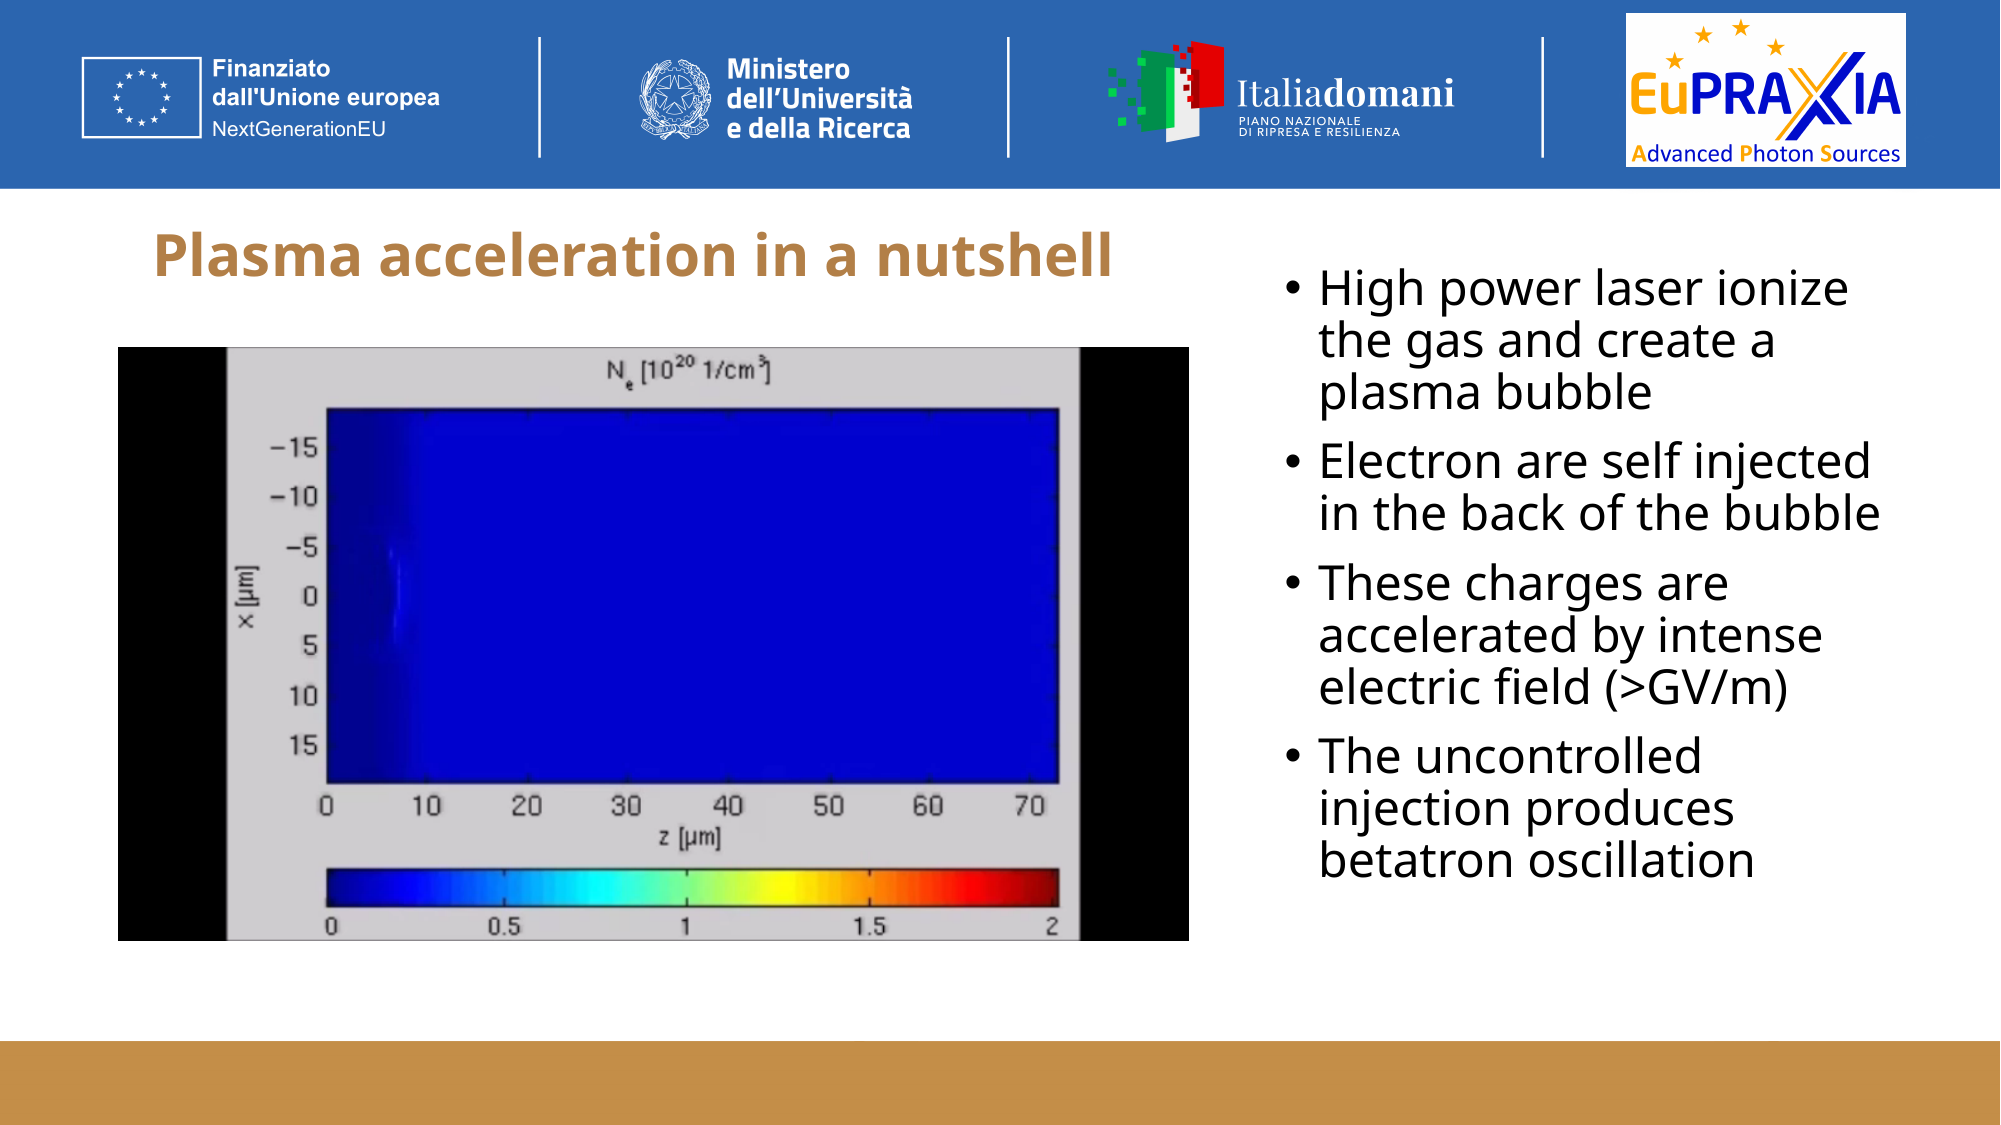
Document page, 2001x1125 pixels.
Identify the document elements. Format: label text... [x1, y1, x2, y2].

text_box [117, 346, 1190, 942]
picture [0, 1041, 2000, 1125]
picture [0, 0, 2000, 196]
title Plasma acceleration in a nutshell [137, 219, 1863, 348]
list High power laser ionize the gas and create a plasma bubble Electron are self injected in the back of the bubble These charges are accelerated by intense electric field (>GV/m) The uncontrolled injection produces betatron oscillation [1269, 256, 1903, 922]
